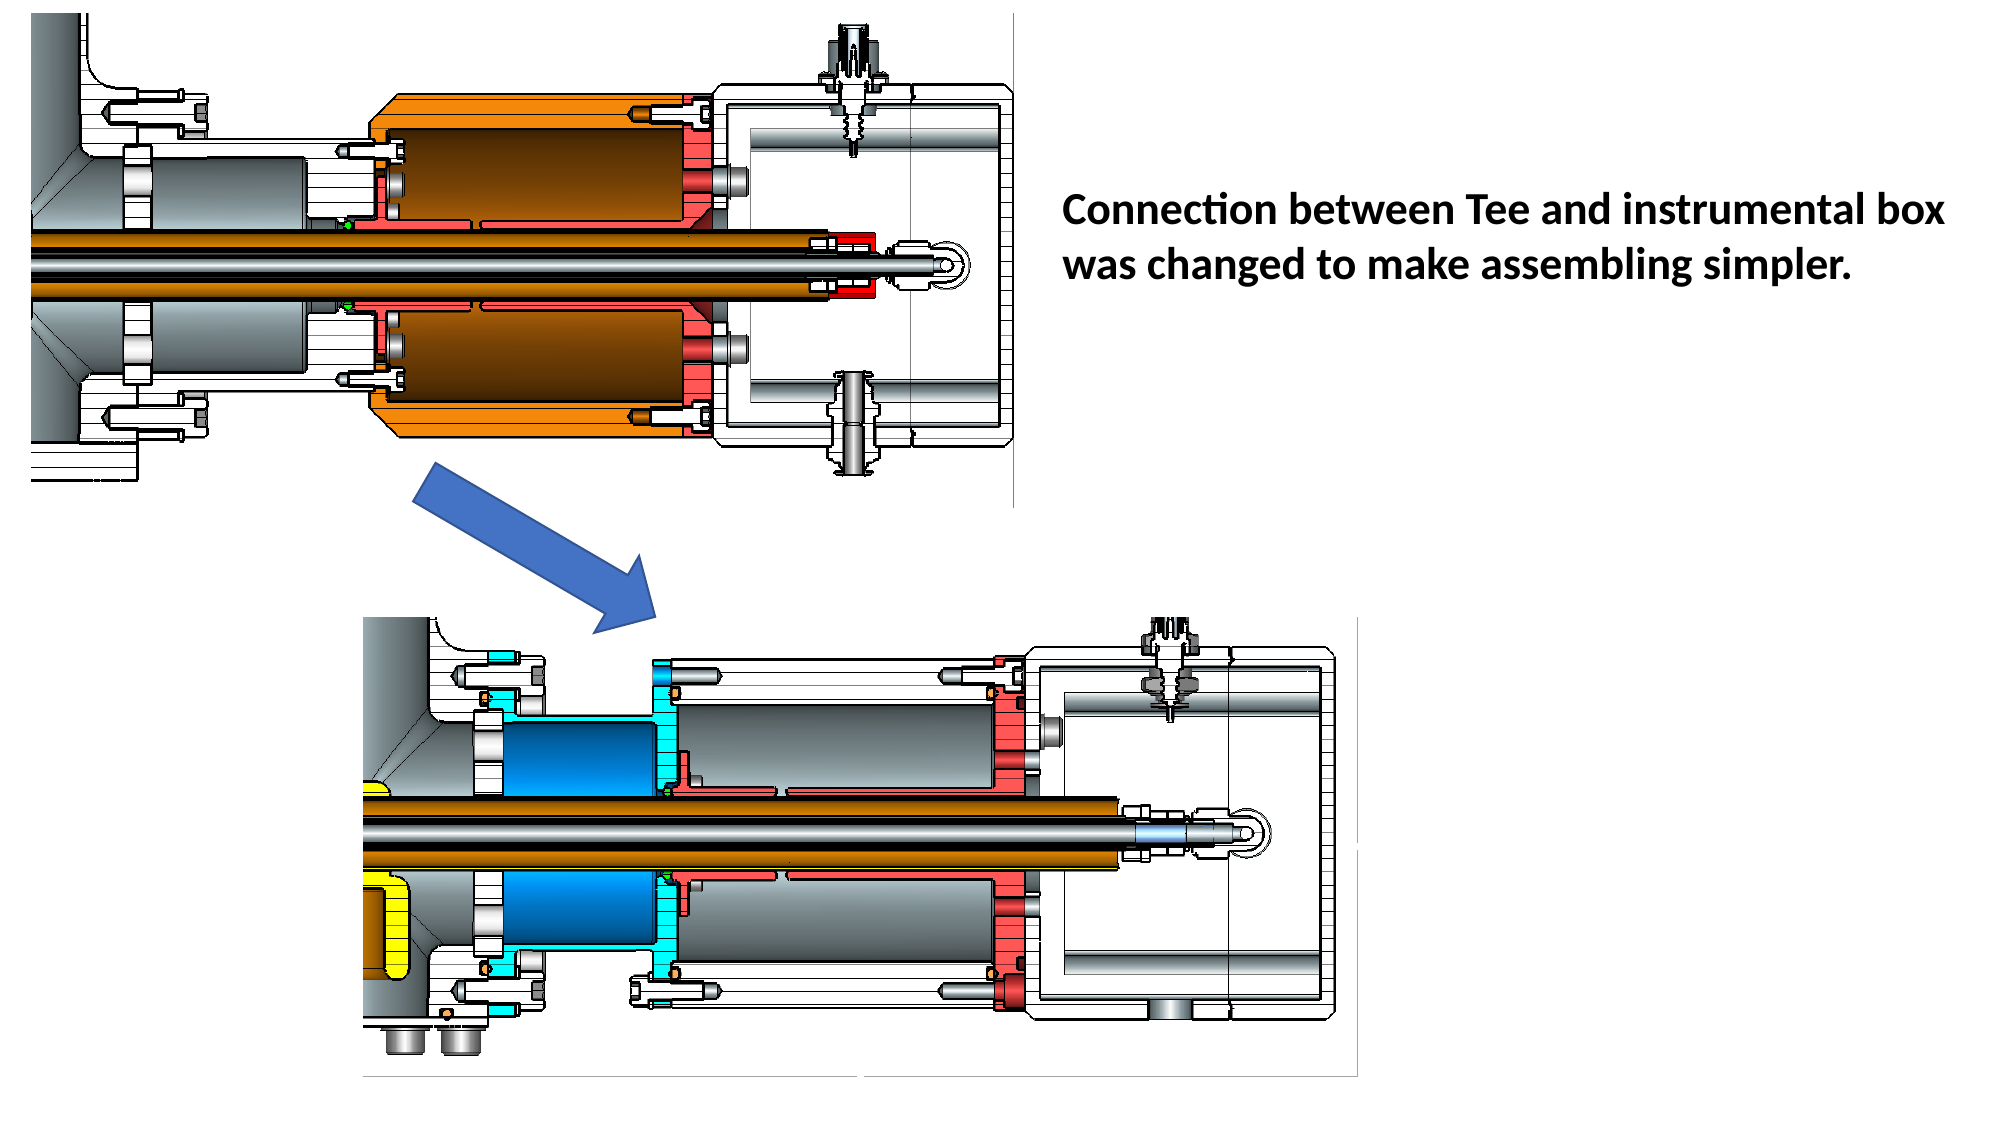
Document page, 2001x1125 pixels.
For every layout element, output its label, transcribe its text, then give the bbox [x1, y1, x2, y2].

text_box [422, 508, 657, 617]
picture [362, 617, 1358, 1077]
picture [31, 13, 1048, 508]
text_box Connection between Tee and instrumental box was changed to make assembling simpler. [1048, 171, 1986, 297]
